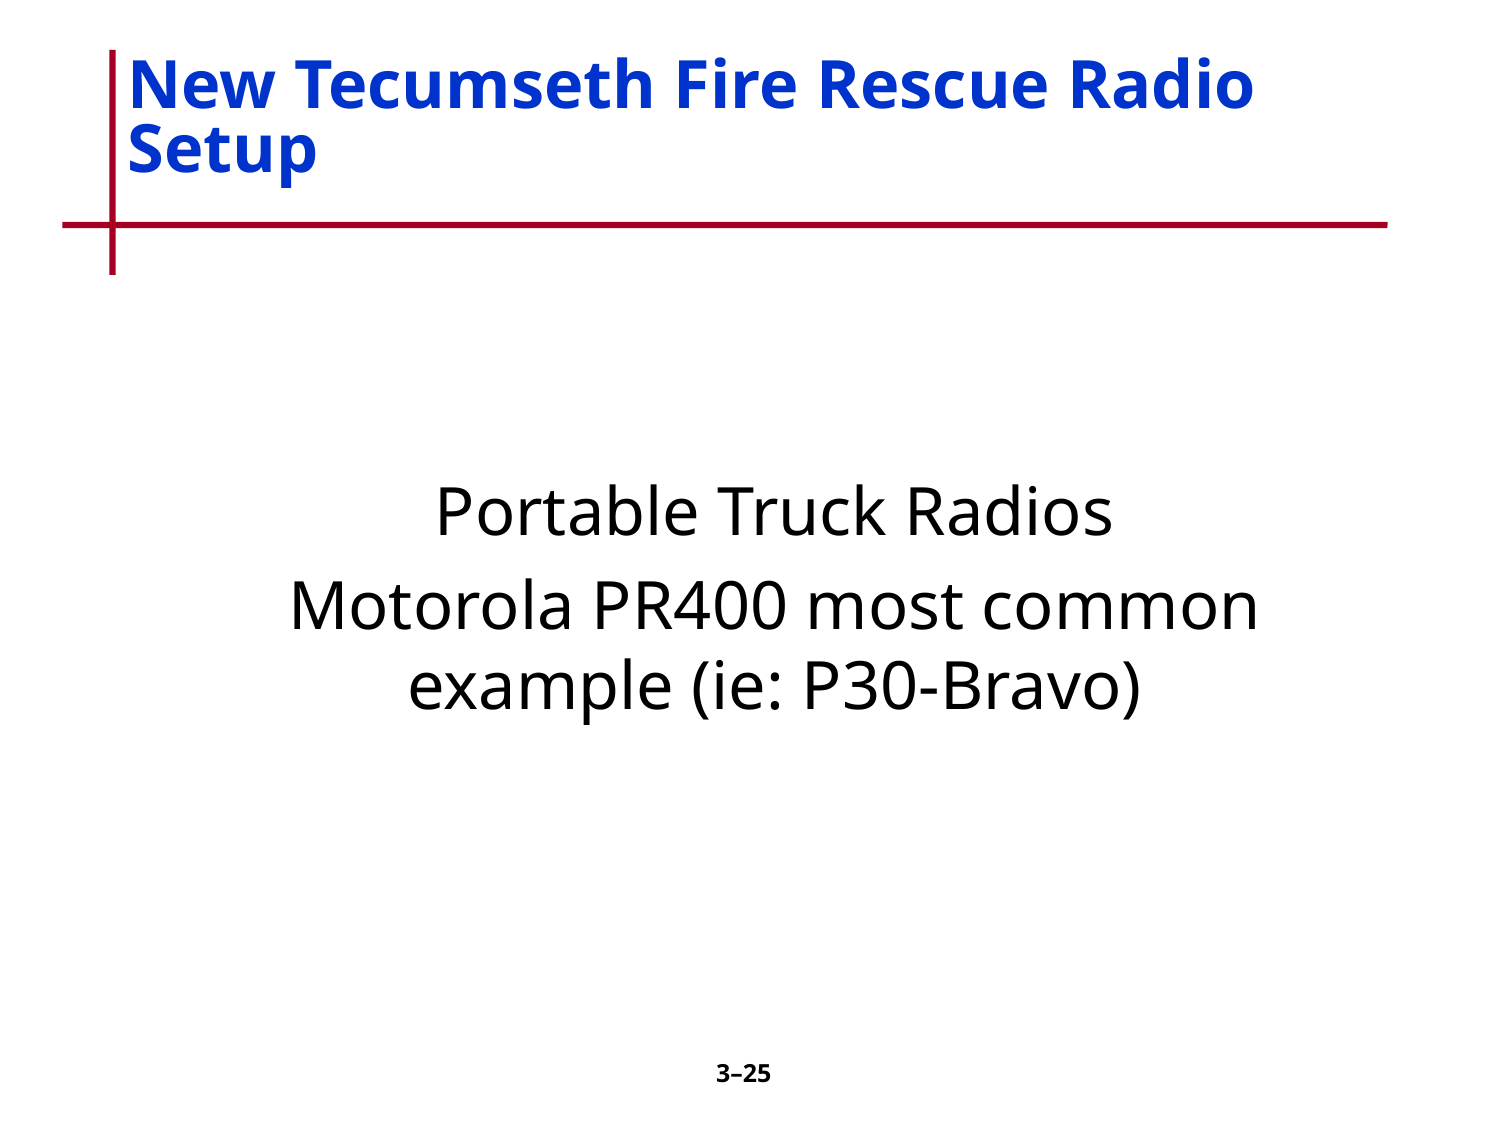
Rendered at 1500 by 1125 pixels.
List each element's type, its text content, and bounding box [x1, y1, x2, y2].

list Portable Truck Radios Motorola PR400 most common example (ie: P30-Bravo) [200, 275, 1350, 925]
title New Tecumseth Fire Rescue Radio Setup [112, 50, 1388, 225]
slide_number 3–24 [587, 1050, 900, 1125]
